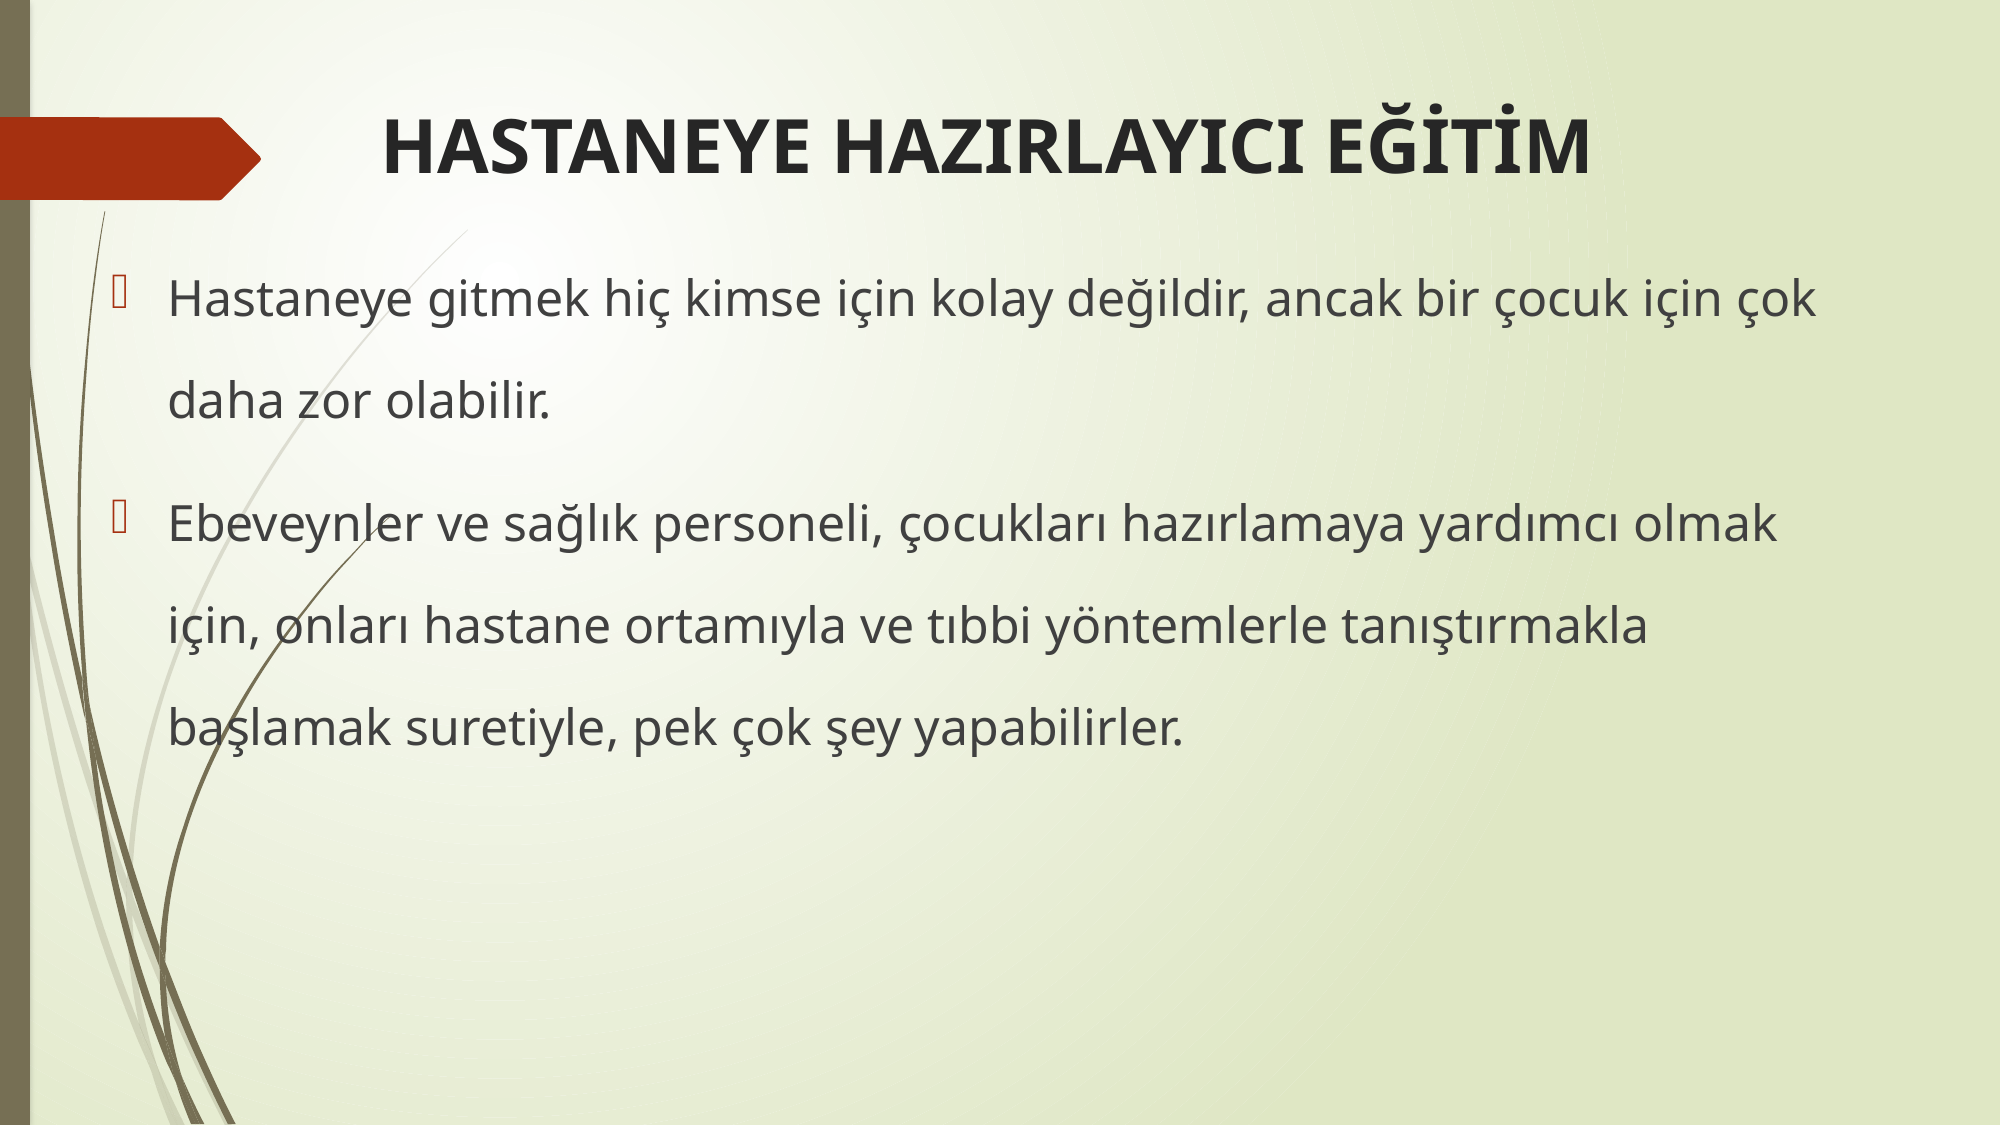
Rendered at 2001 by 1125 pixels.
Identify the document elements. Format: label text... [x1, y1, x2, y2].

list Hastaneye gitmek hiç kimse için kolay değildir, ancak bir çocuk için çok daha zor olabilir. Ebeveynler ve sağlık personeli, çocukları hazırlamaya yardımcı olmak için, onları hastane ortamıyla ve tıbbi yöntemlerle tanıştırmakla başlamak suretiyle, pek çok şey yapabilirler. [96, 136, 1888, 1115]
title HASTANEYE HAZIRLAYICI EĞİTİM [365, 90, 1828, 136]
